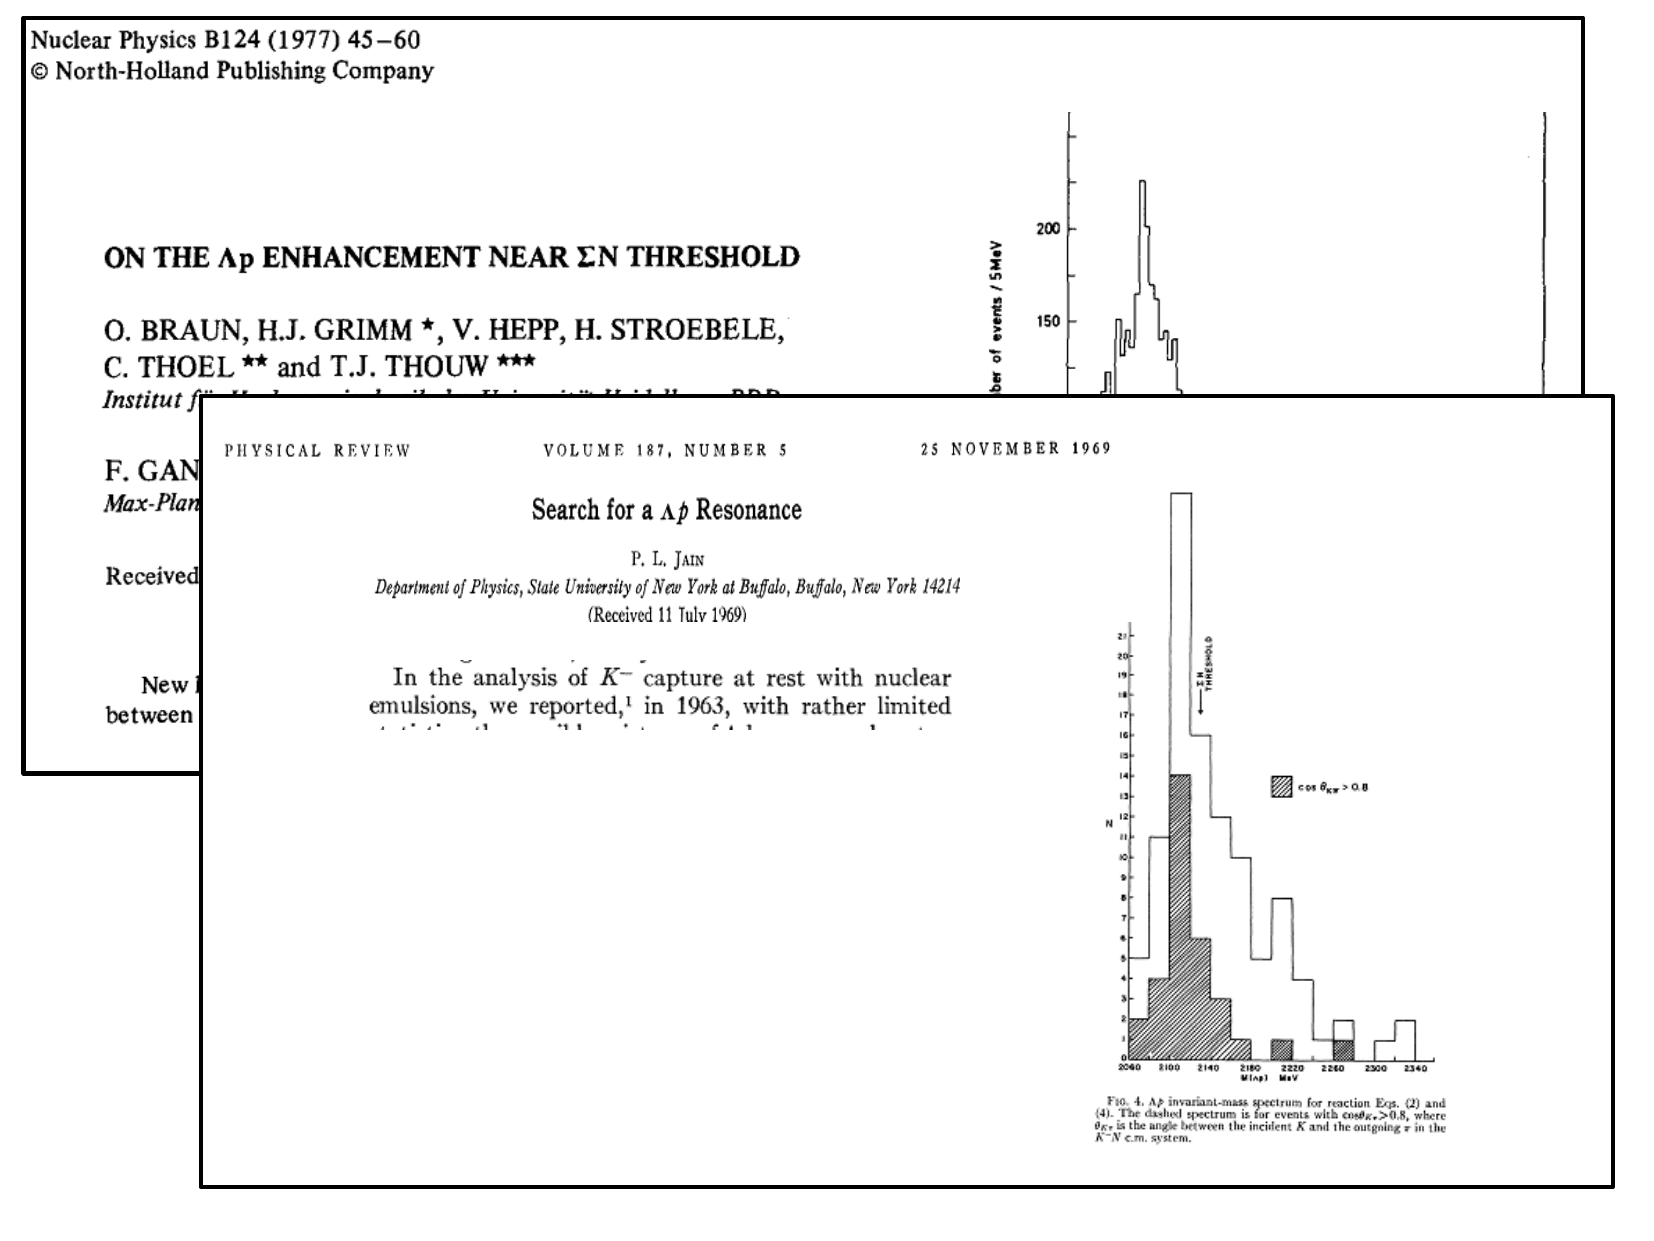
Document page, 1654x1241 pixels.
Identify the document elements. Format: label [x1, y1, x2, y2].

text_box [1086, 16, 1585, 110]
picture [23, 17, 1614, 1175]
text_box [199, 681, 1615, 1189]
text_box [21, 740, 199, 776]
